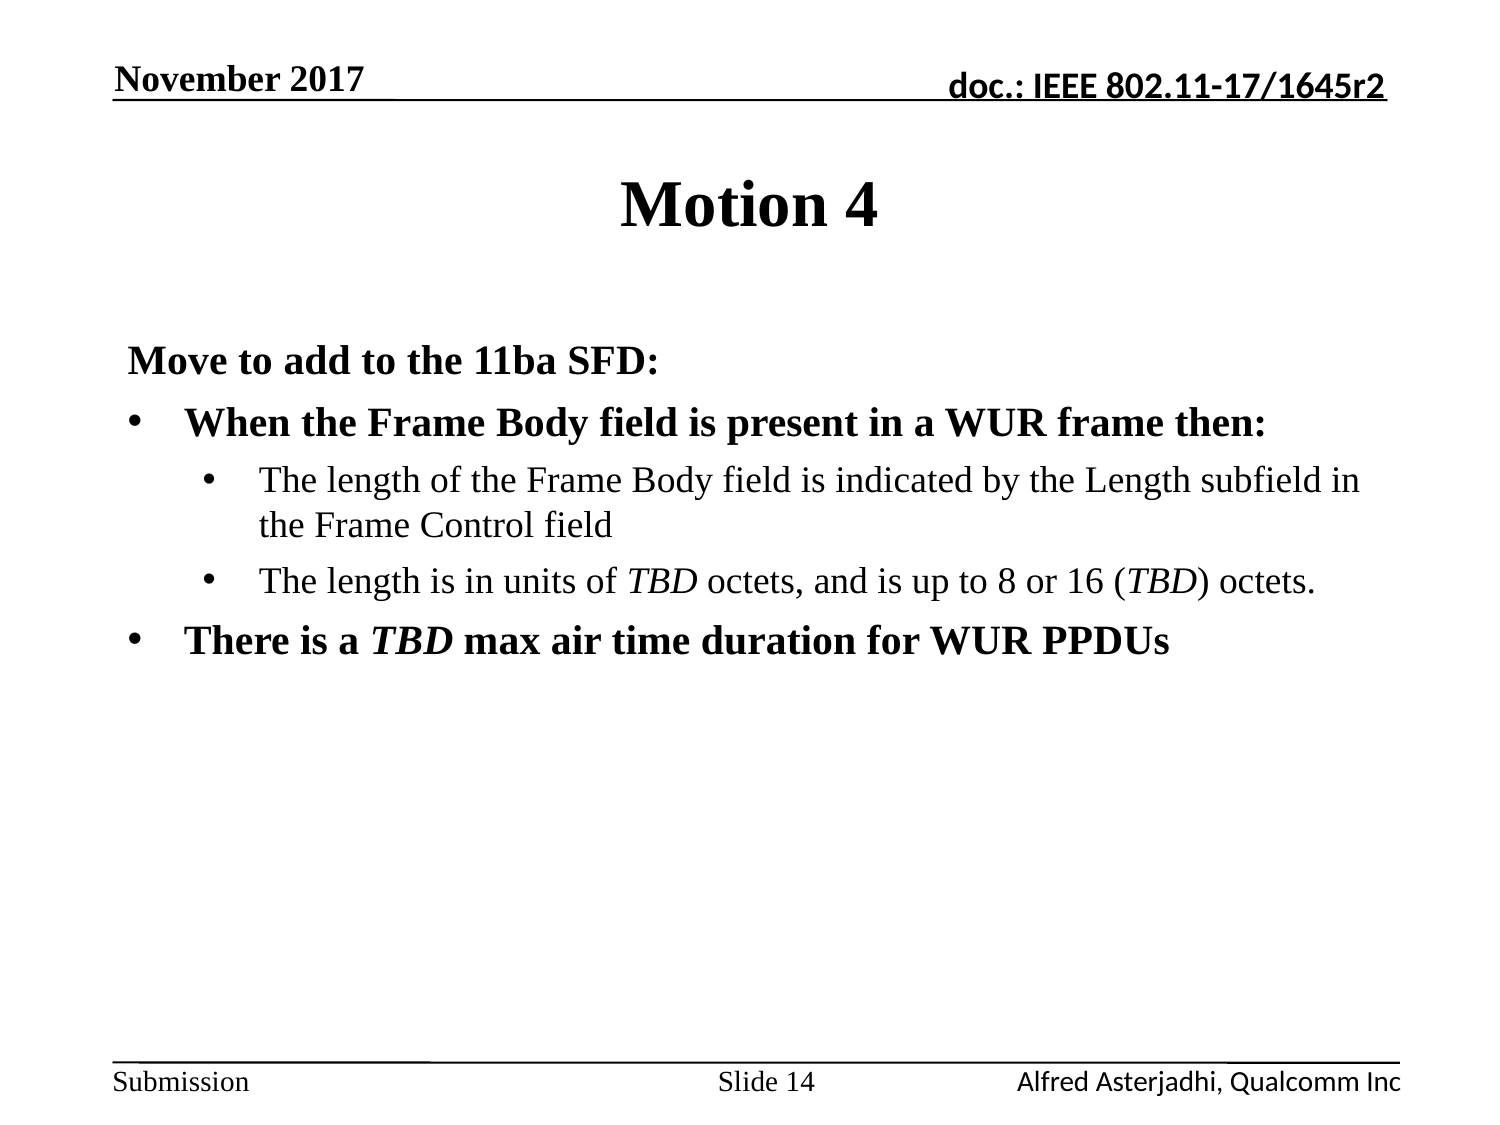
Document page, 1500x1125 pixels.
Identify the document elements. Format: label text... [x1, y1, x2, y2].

footer Alfred Asterjadhi, Qualcomm Inc [878, 1061, 1402, 1093]
list Move to add to the 11ba SFD: When the Frame Body field is present in a WUR frame then: The length of the Frame Body field is indicated by the Length subfield in the Frame Control field The length is in units of TBD octets, and is up to 8 or 16 (TBD) octets. There is a TBD max air time duration for WUR PPDUs [112, 324, 1388, 1000]
slide_number Slide 14 [712, 1061, 821, 1123]
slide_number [114, 54, 423, 100]
title Motion 4 [112, 112, 1388, 288]
